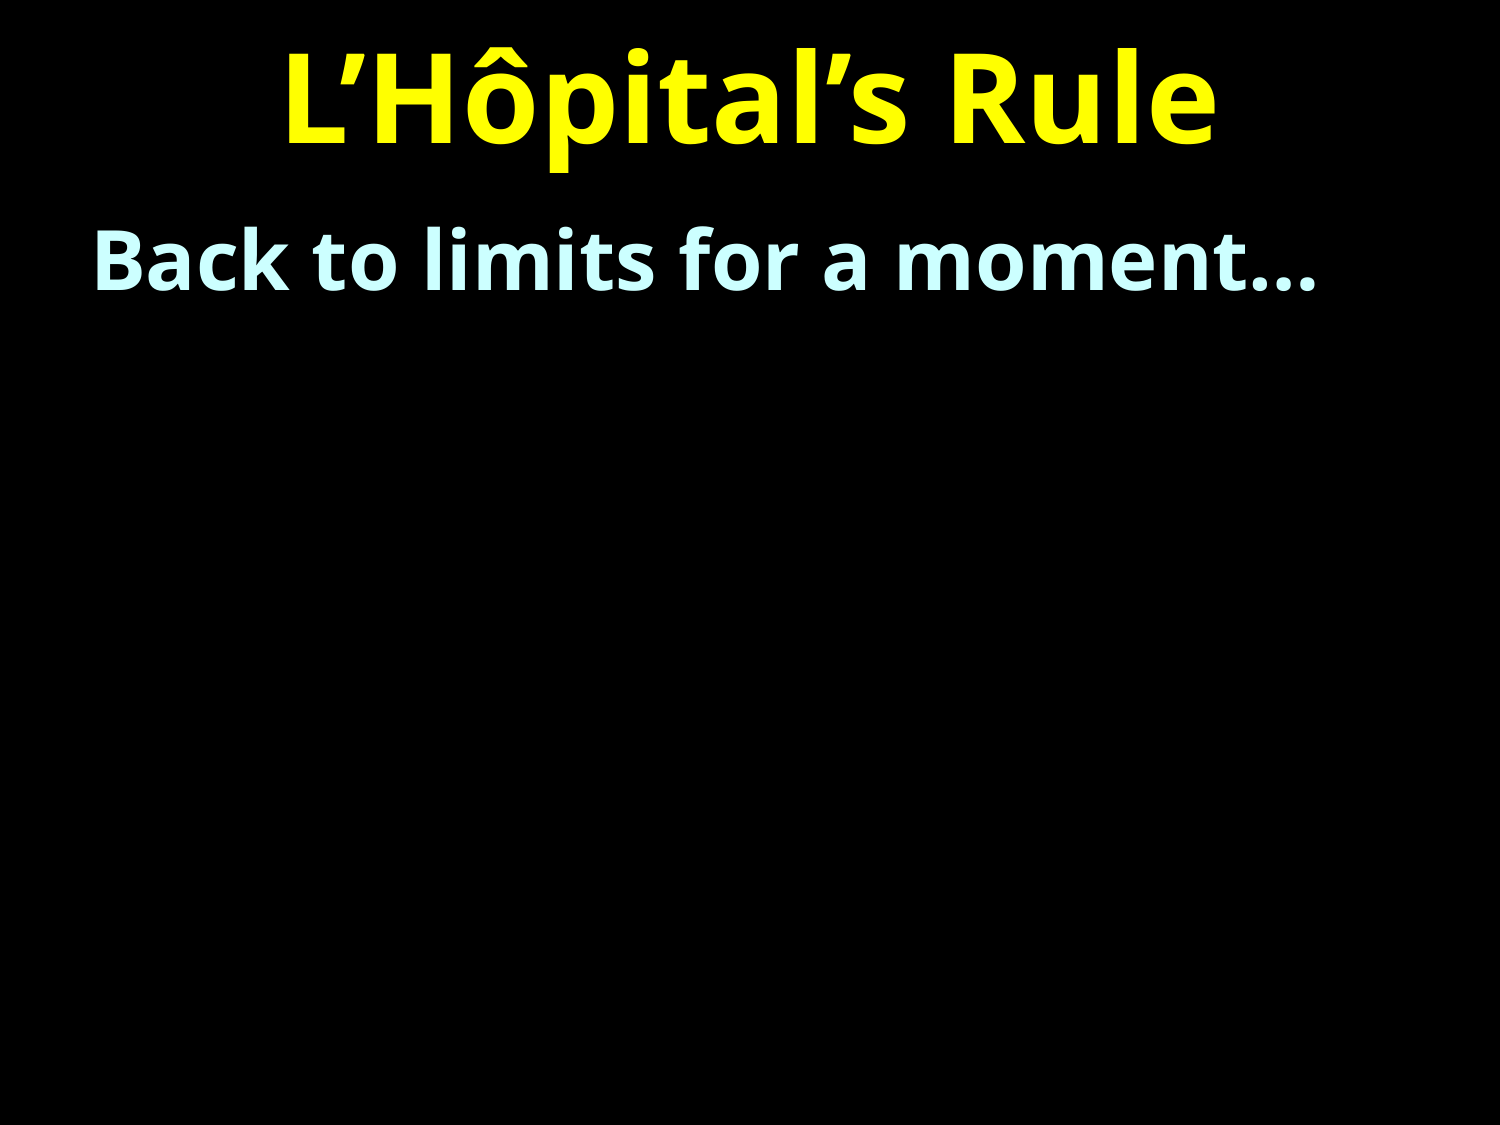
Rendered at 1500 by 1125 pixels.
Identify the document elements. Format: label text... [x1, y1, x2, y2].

title L’Hôpital’s Rule [0, 0, 1500, 188]
list Back to limits for a moment… [75, 200, 1425, 1125]
